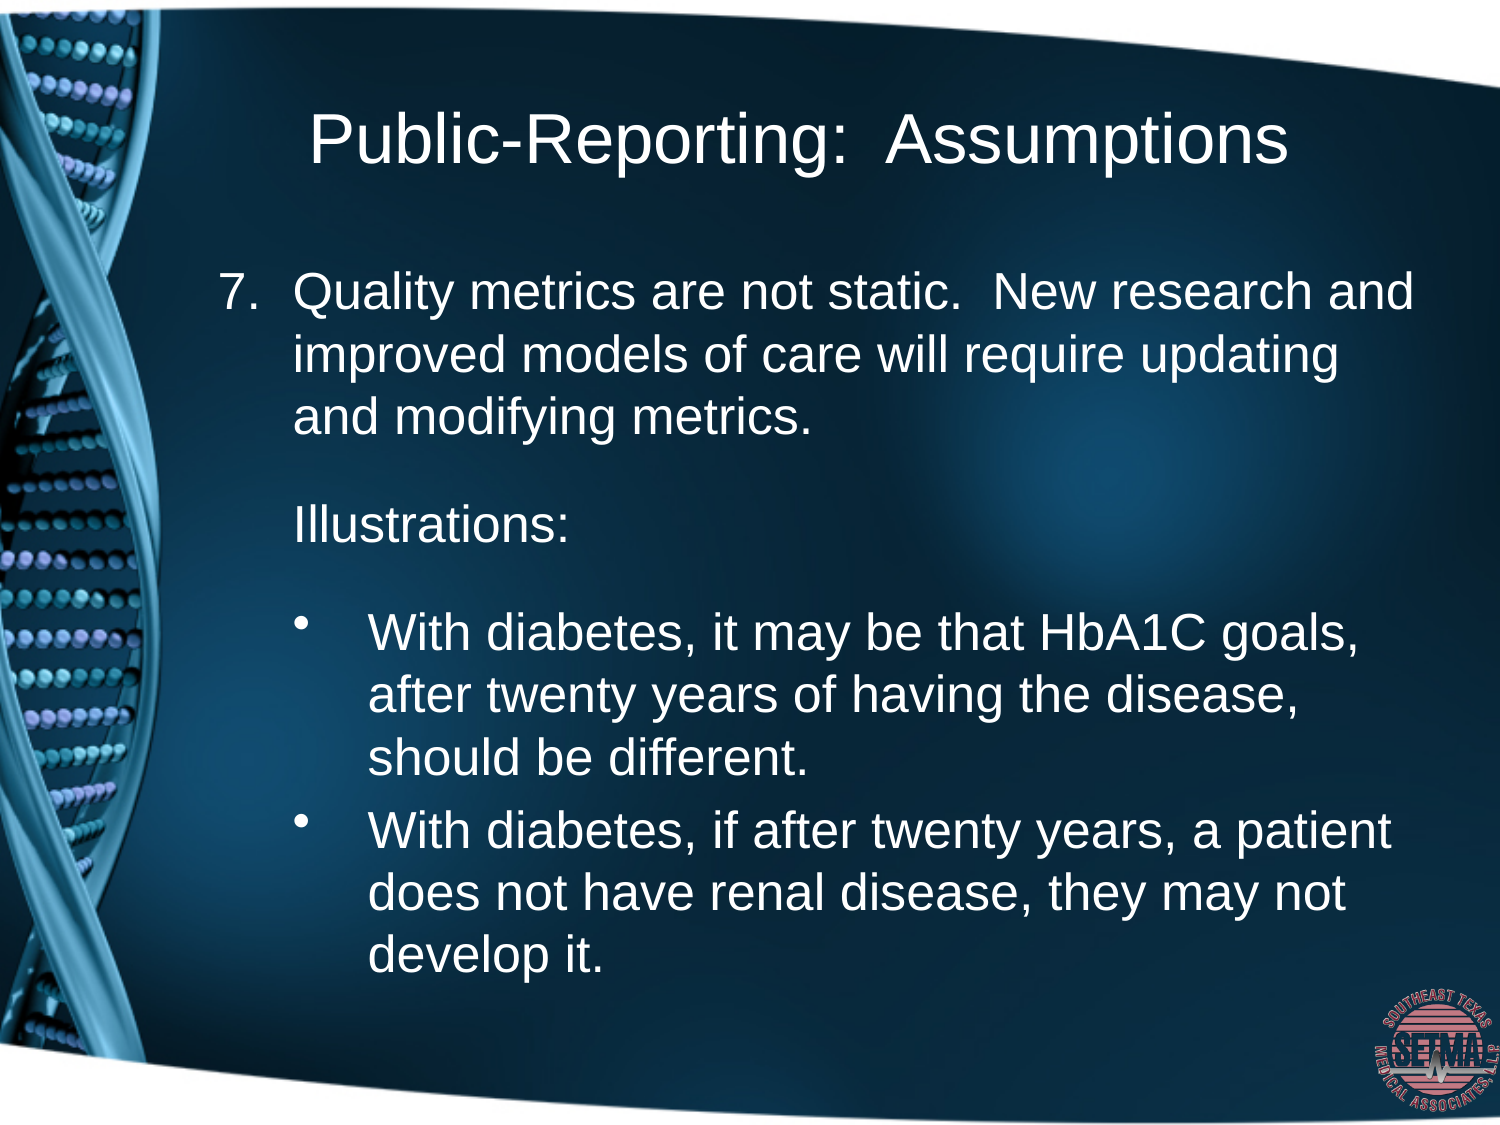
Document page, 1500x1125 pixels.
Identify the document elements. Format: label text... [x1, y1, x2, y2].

picture [0, 0, 1500, 1125]
list Quality metrics are not static. New research and improved models of care will require updating and modifying metrics. Illustrations: With diabetes, it may be that HbA1C goals, after twenty years of having the disease, should be different. With diabetes, if after twenty years, a patient does not have renal disease, they may not develop it. [202, 249, 1442, 1073]
title Public-Reporting: Assumptions [157, 22, 1442, 249]
